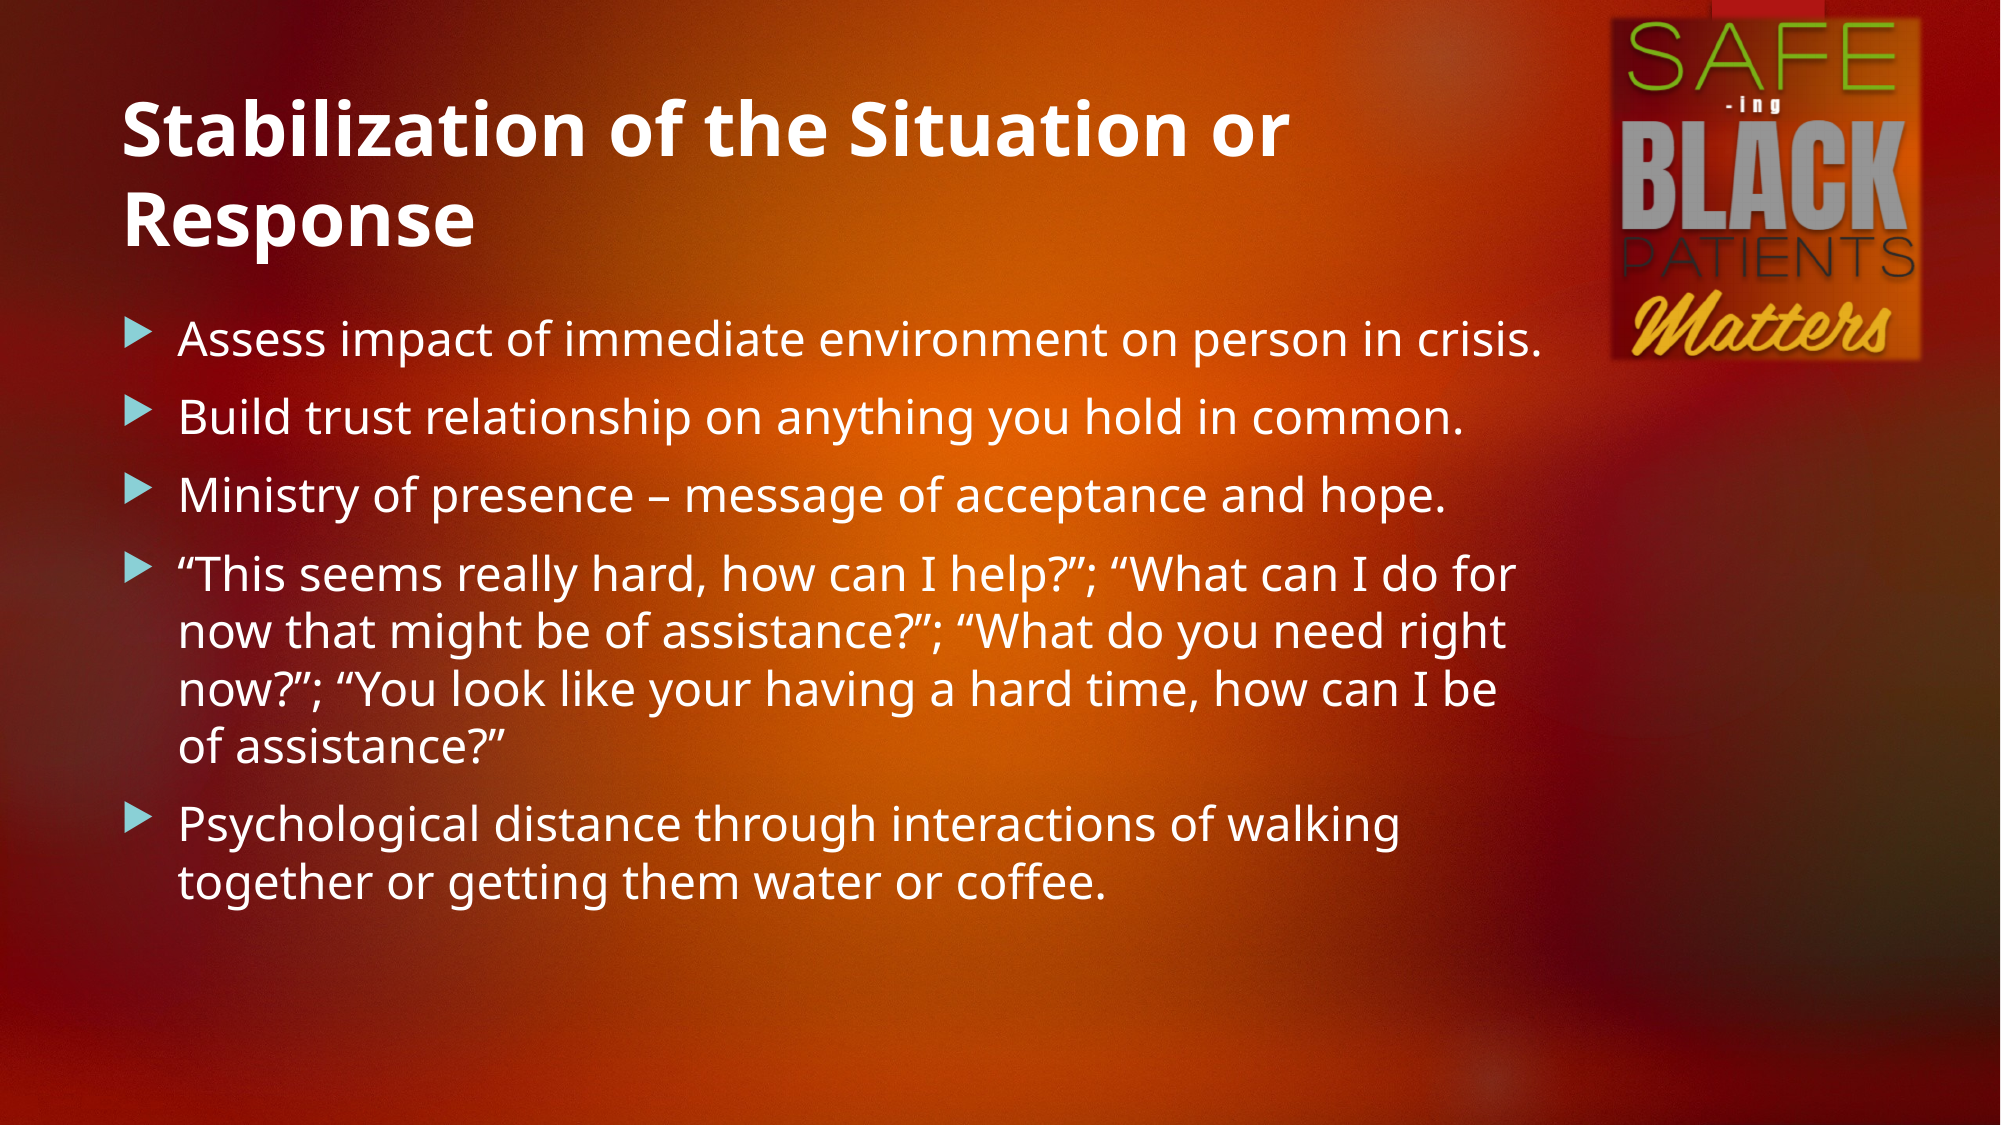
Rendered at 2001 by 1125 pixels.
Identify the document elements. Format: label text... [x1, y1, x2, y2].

list Assess impact of immediate environment on person in crisis. Build trust relationship on anything you hold in common. Ministry of presence – message of acceptance and hope. “This seems really hard, how can I help?”; “What can I do for now that might be of assistance?”; “What do you need right now?”; “You look like your having a hard time, how can I be of assistance?” Psychological distance through interactions of walking together or getting them water or coffee. [106, 300, 1569, 921]
picture [0, 0, 2001, 1125]
title Stabilization of the Situation or Response [106, 74, 1600, 304]
